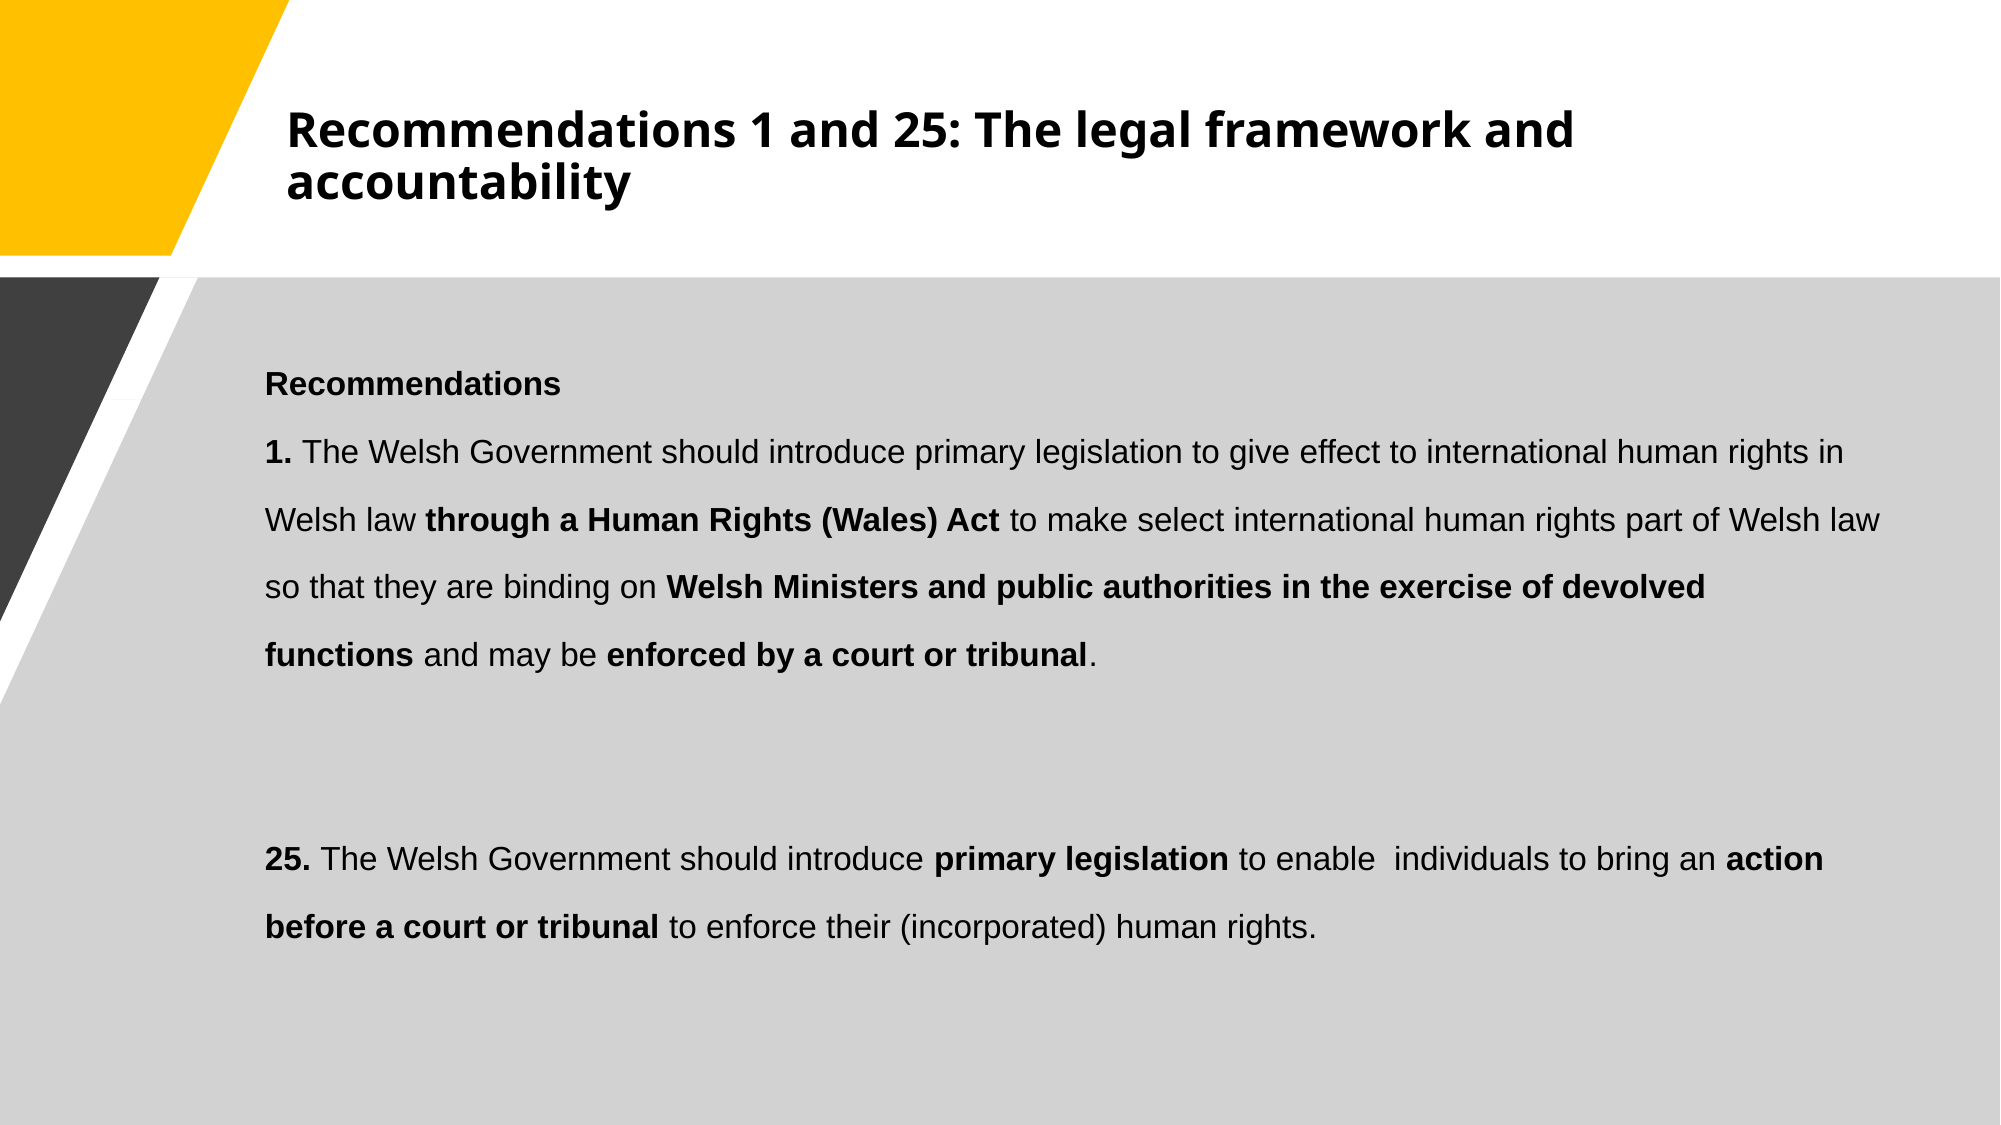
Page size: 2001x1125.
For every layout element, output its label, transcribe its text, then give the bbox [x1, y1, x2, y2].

title Recommendations 1 and 25: The legal framework and accountability [271, 60, 1808, 255]
text_box [0, 276, 162, 622]
text_box [0, 276, 2000, 1125]
text_box [0, 0, 291, 257]
text_box Recommendations 1. The Welsh Government should introduce primary legislation to give effect to international human rights in Welsh law through a Human Rights (Wales) Act to make select international human rights part of Welsh law so that they are binding on Welsh Ministers and public authorities in the exercise of devolved functions and may be enforced by a court or tribunal. 25. The Welsh Government should introduce primary legislation to enable individuals to bring an action before a court or tribunal to enforce their (incorporated) human rights. [249, 326, 1924, 953]
